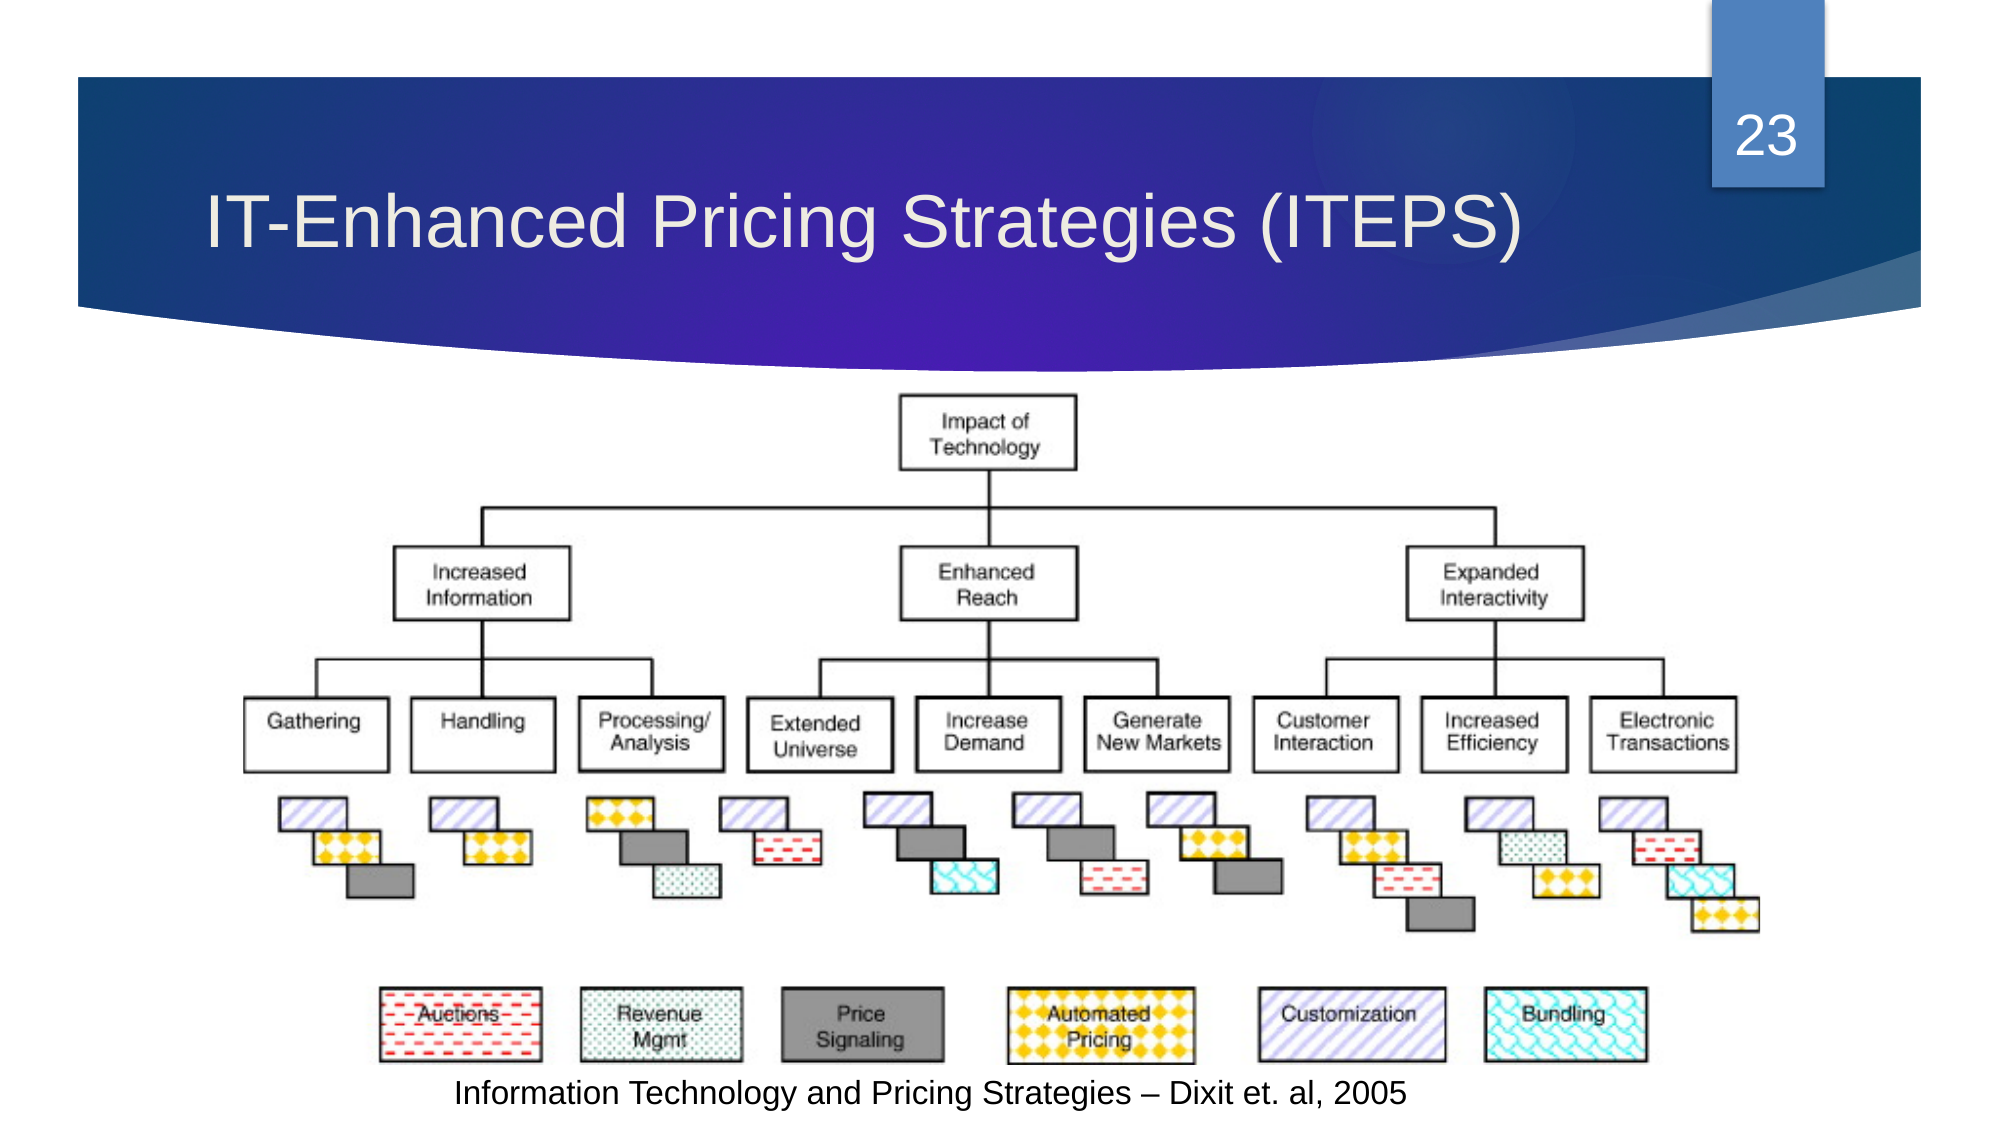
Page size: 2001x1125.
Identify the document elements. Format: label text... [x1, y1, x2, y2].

text_box Information Technology and Pricing Strategies – Dixit et. al, 2005 [438, 1073, 1699, 1119]
slide_number 23 [1698, 48, 1836, 175]
title IT-Enhanced Pricing Strategies (ITEPS) [189, 159, 1627, 276]
picture [243, 387, 1761, 1065]
